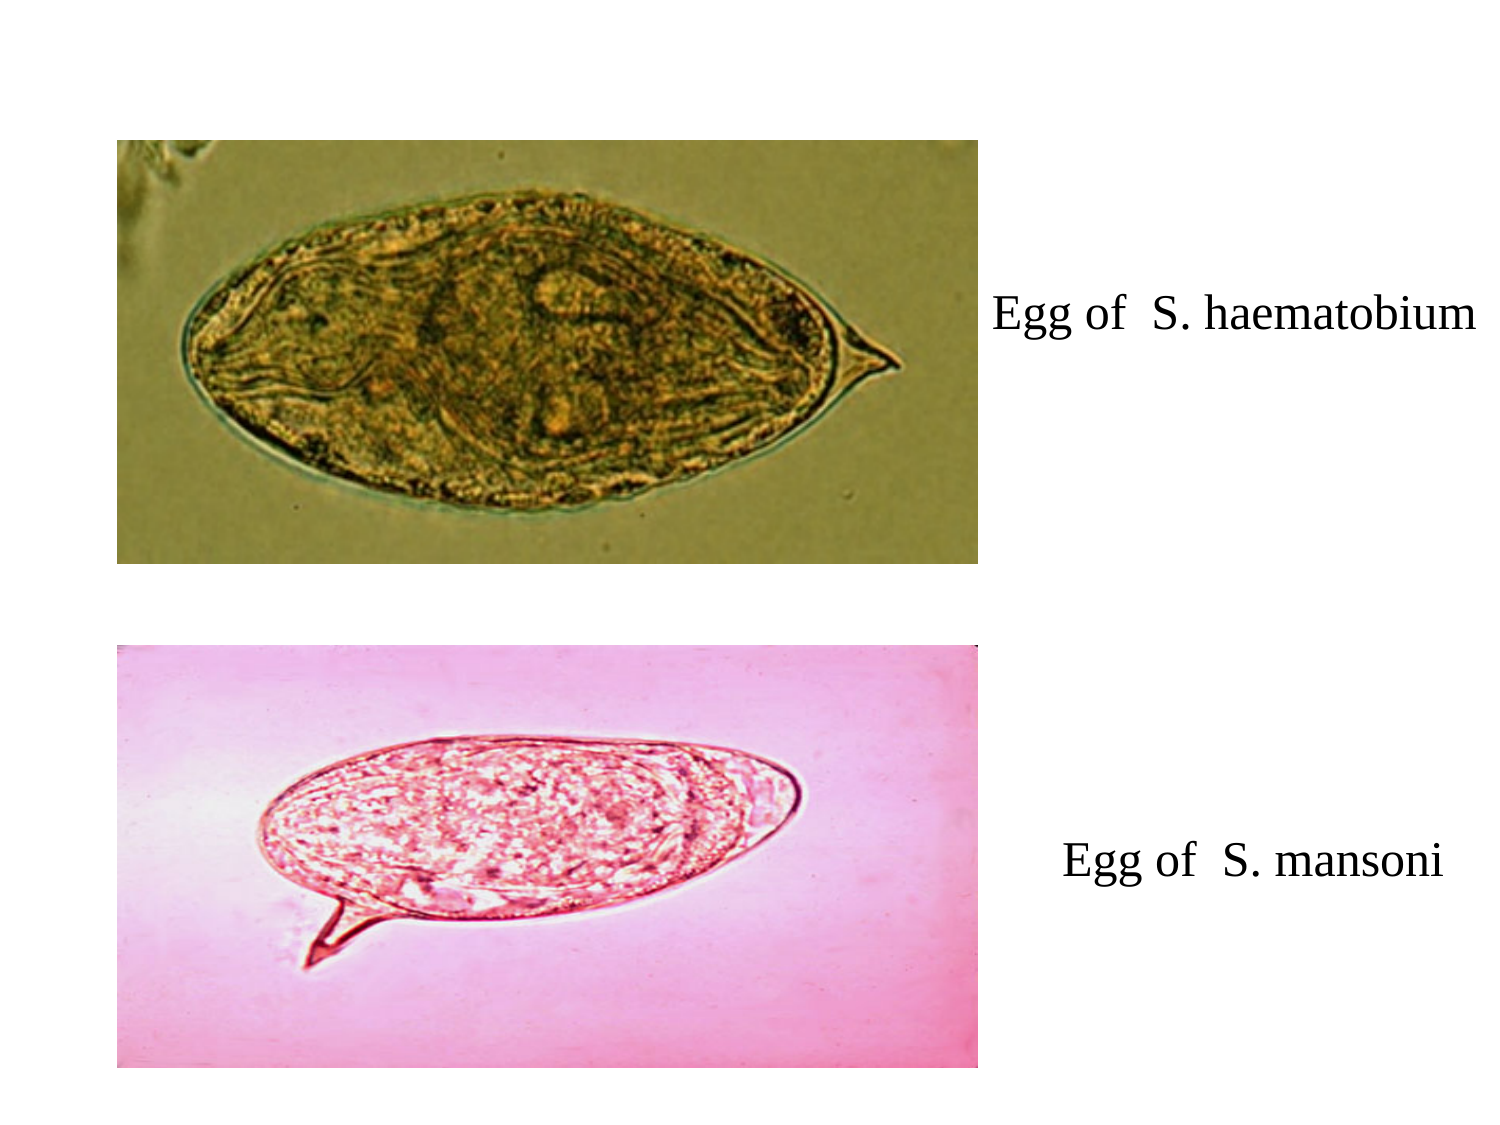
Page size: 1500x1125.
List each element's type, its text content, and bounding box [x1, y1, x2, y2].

picture [116, 645, 978, 1069]
text_box Egg of S. haematobium [982, 272, 1500, 347]
picture [116, 140, 978, 564]
text_box Egg of S. mansoni [1047, 818, 1460, 894]
